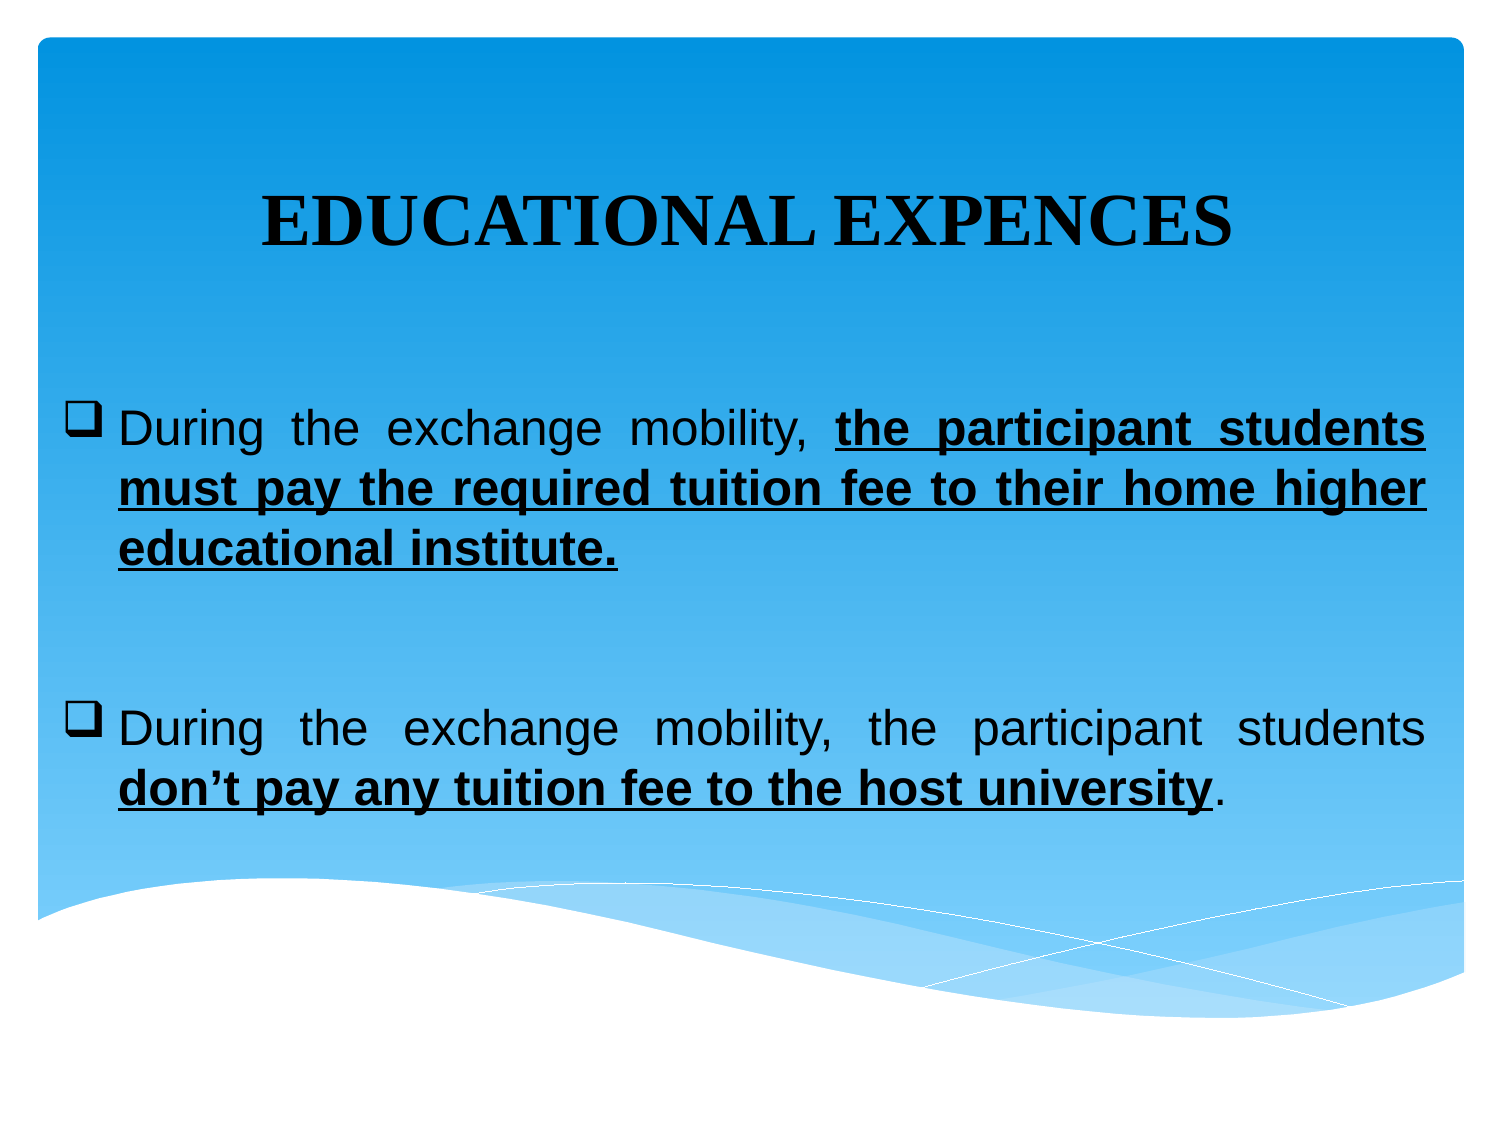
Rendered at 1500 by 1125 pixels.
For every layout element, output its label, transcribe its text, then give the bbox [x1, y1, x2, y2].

text_box During the exchange mobility, the participant students must pay the required tuition fee to their home higher educational institute. During the exchange mobility, the participant students don’t pay any tuition fee to the host university. [46, 328, 1442, 1003]
text_box EDUCATIONAL EXPENCES [46, 125, 1418, 276]
